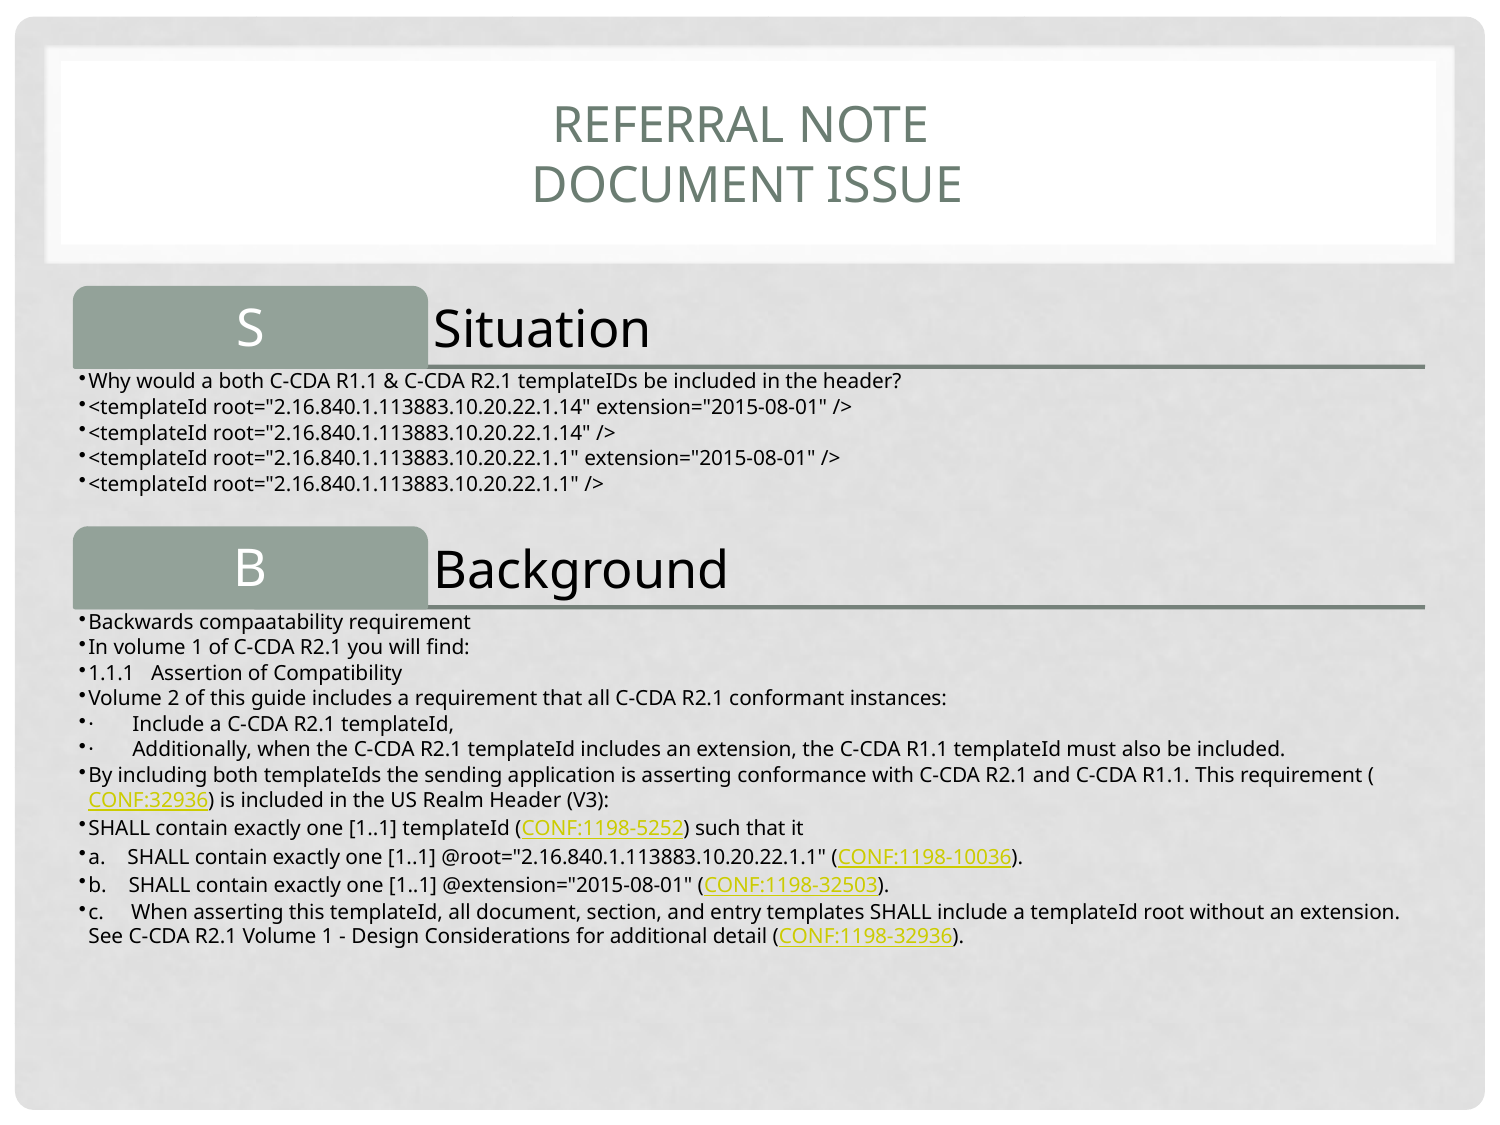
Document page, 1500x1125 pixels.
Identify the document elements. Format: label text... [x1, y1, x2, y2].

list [74, 287, 1426, 1006]
title Referral Note Document Issue [69, 66, 1425, 238]
